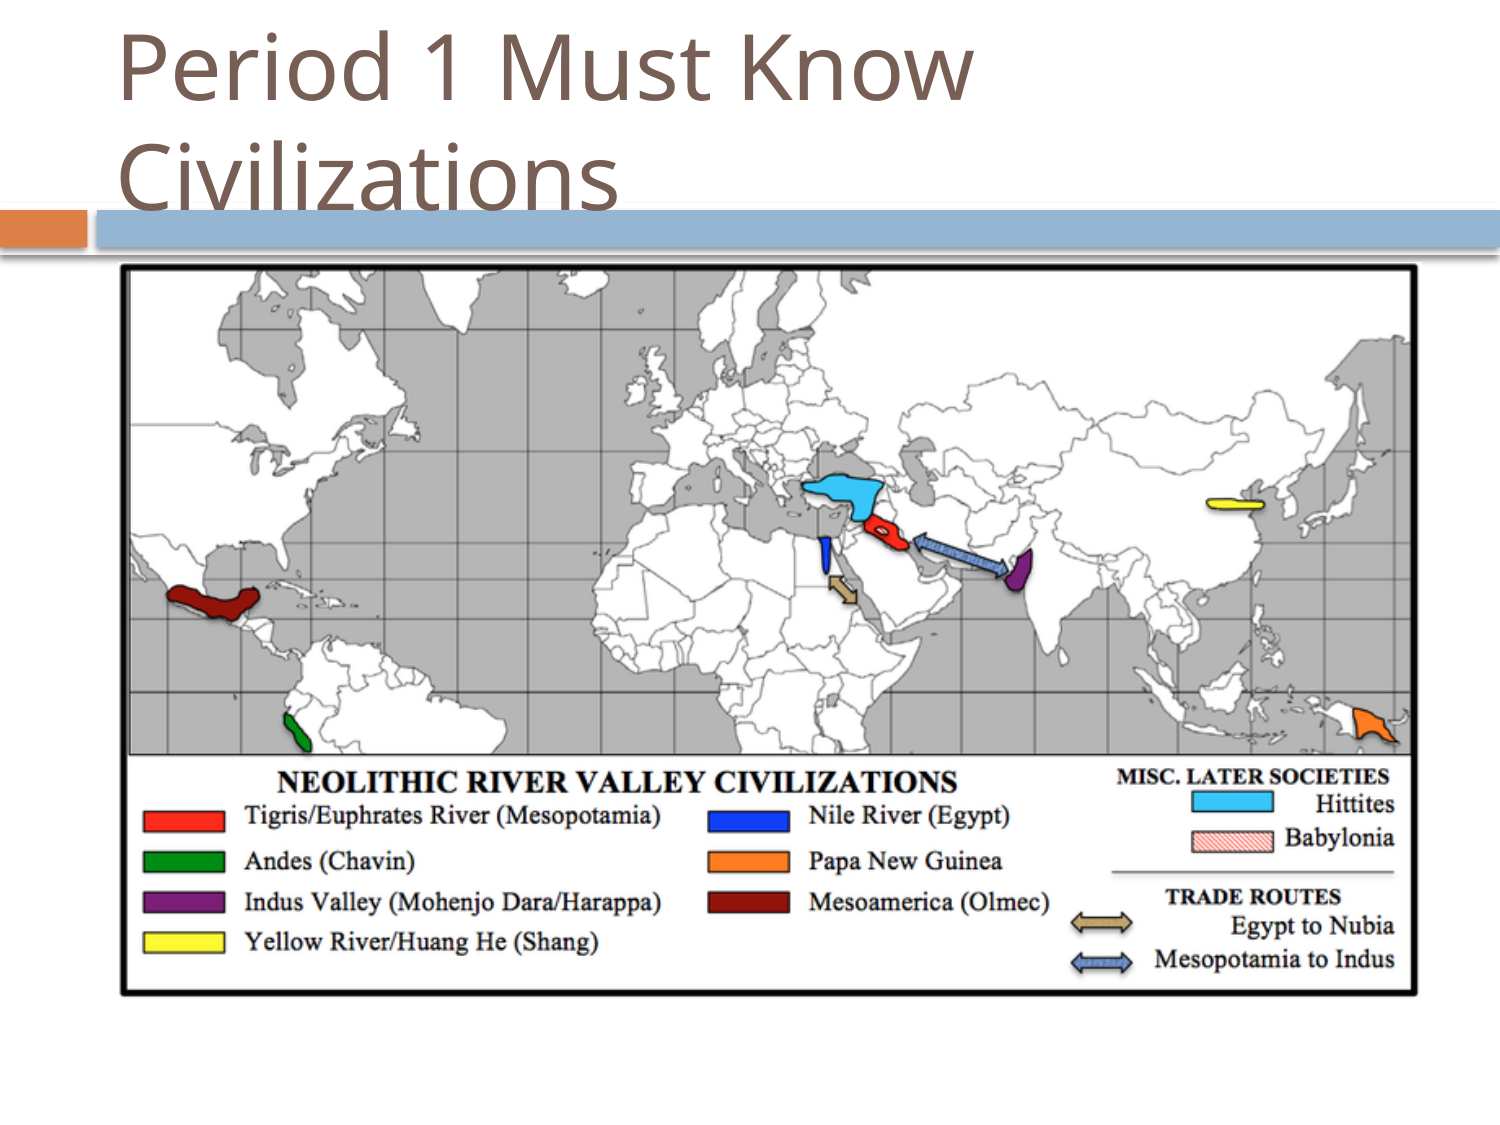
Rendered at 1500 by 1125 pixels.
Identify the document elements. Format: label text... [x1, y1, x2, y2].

title Period 1 Must Know Civilizations [100, 37, 1438, 200]
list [100, 262, 1439, 1001]
